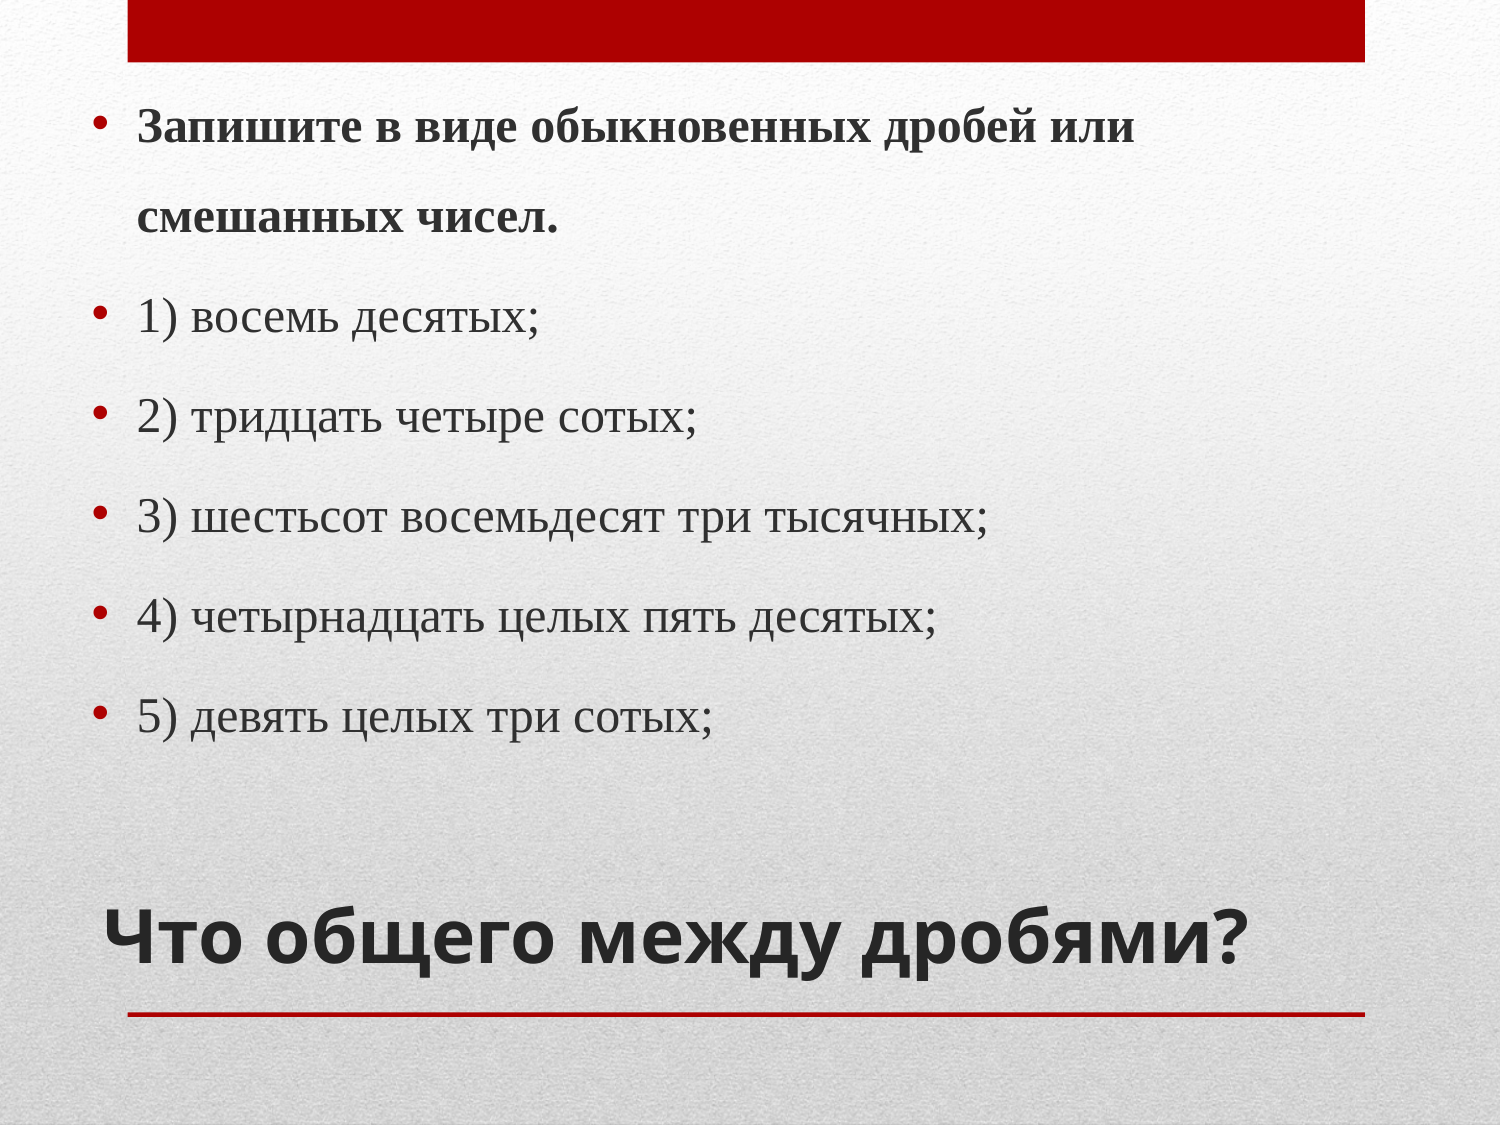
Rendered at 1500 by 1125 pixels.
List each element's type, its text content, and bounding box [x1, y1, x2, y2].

list Запишите в виде обыкновенных дробей или смешанных чисел. 1) восемь десятых; 2) тридцать четыре сотых; 3) шестьсот восемьдесят три тысячных; 4) четырнадцать целых пять десятых; 5) девять целых три сотых; [76, 54, 1427, 797]
title Что общего между дробями? [88, 798, 1439, 987]
